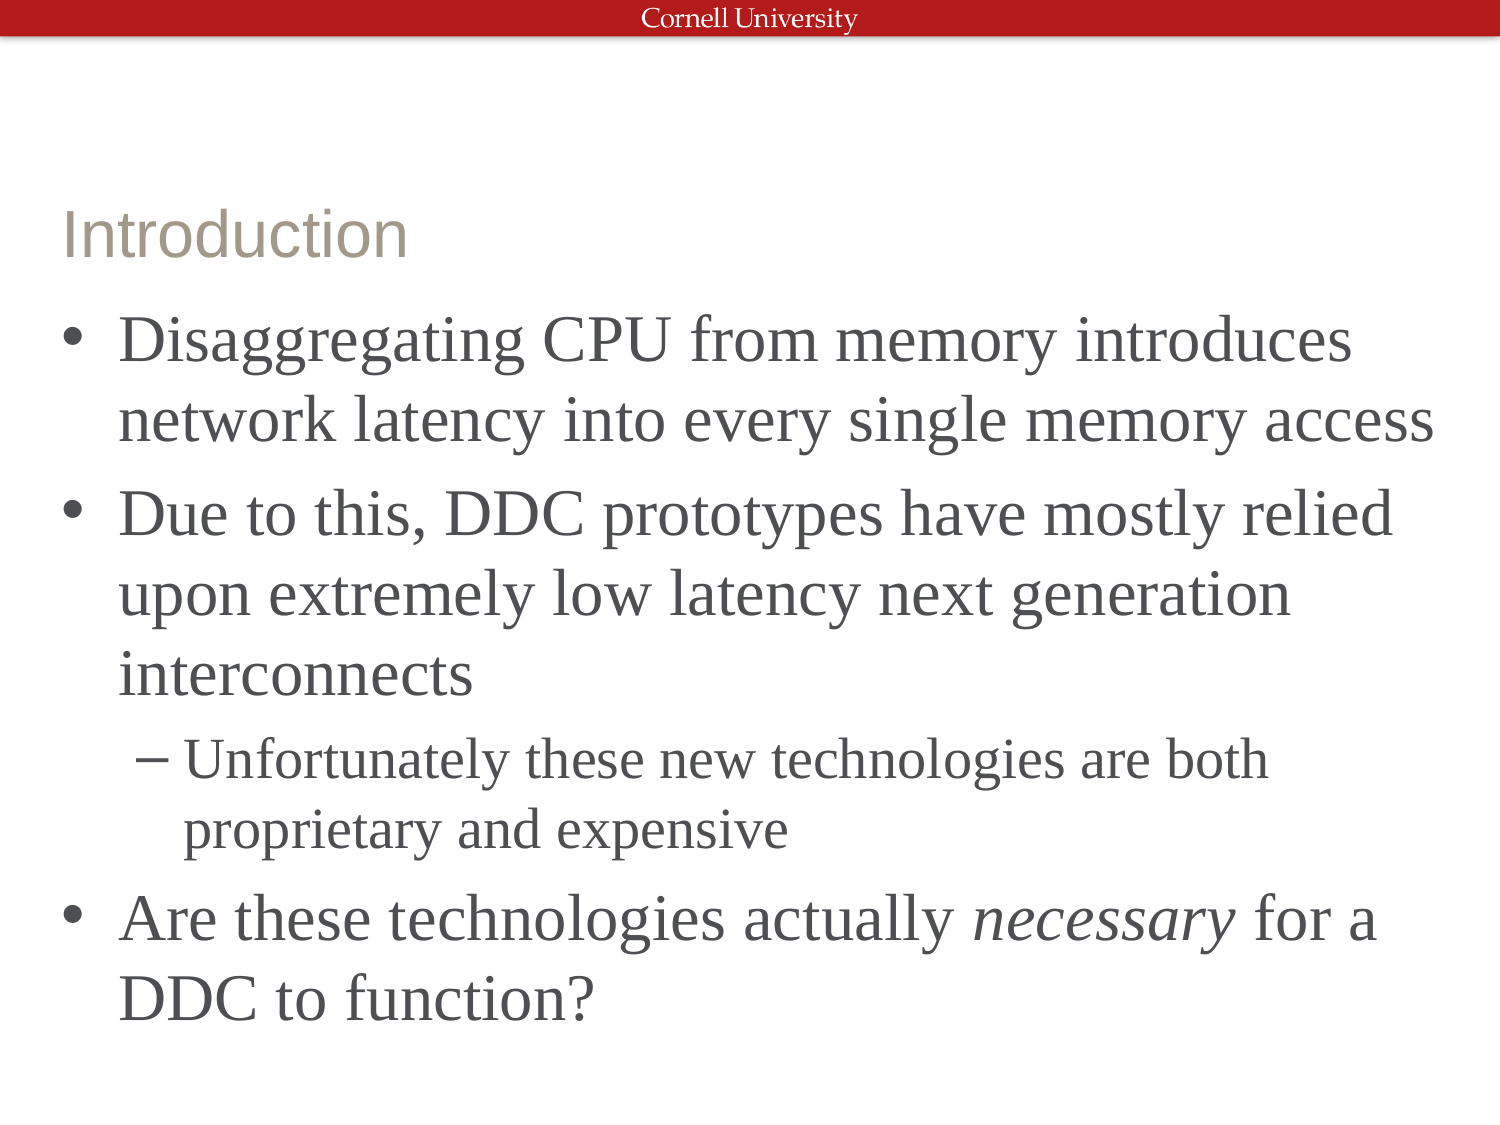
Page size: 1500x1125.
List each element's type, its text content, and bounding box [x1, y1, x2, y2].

list Disaggregating CPU from memory introduces network latency into every single memory access Due to this, DDC prototypes have mostly relied upon extremely low latency next generation interconnects Unfortunately these new technologies are both proprietary and expensive Are these technologies actually necessary for a DDC to function? [46, 288, 1471, 1088]
picture [635, 0, 858, 60]
title Introduction [46, 174, 1471, 288]
